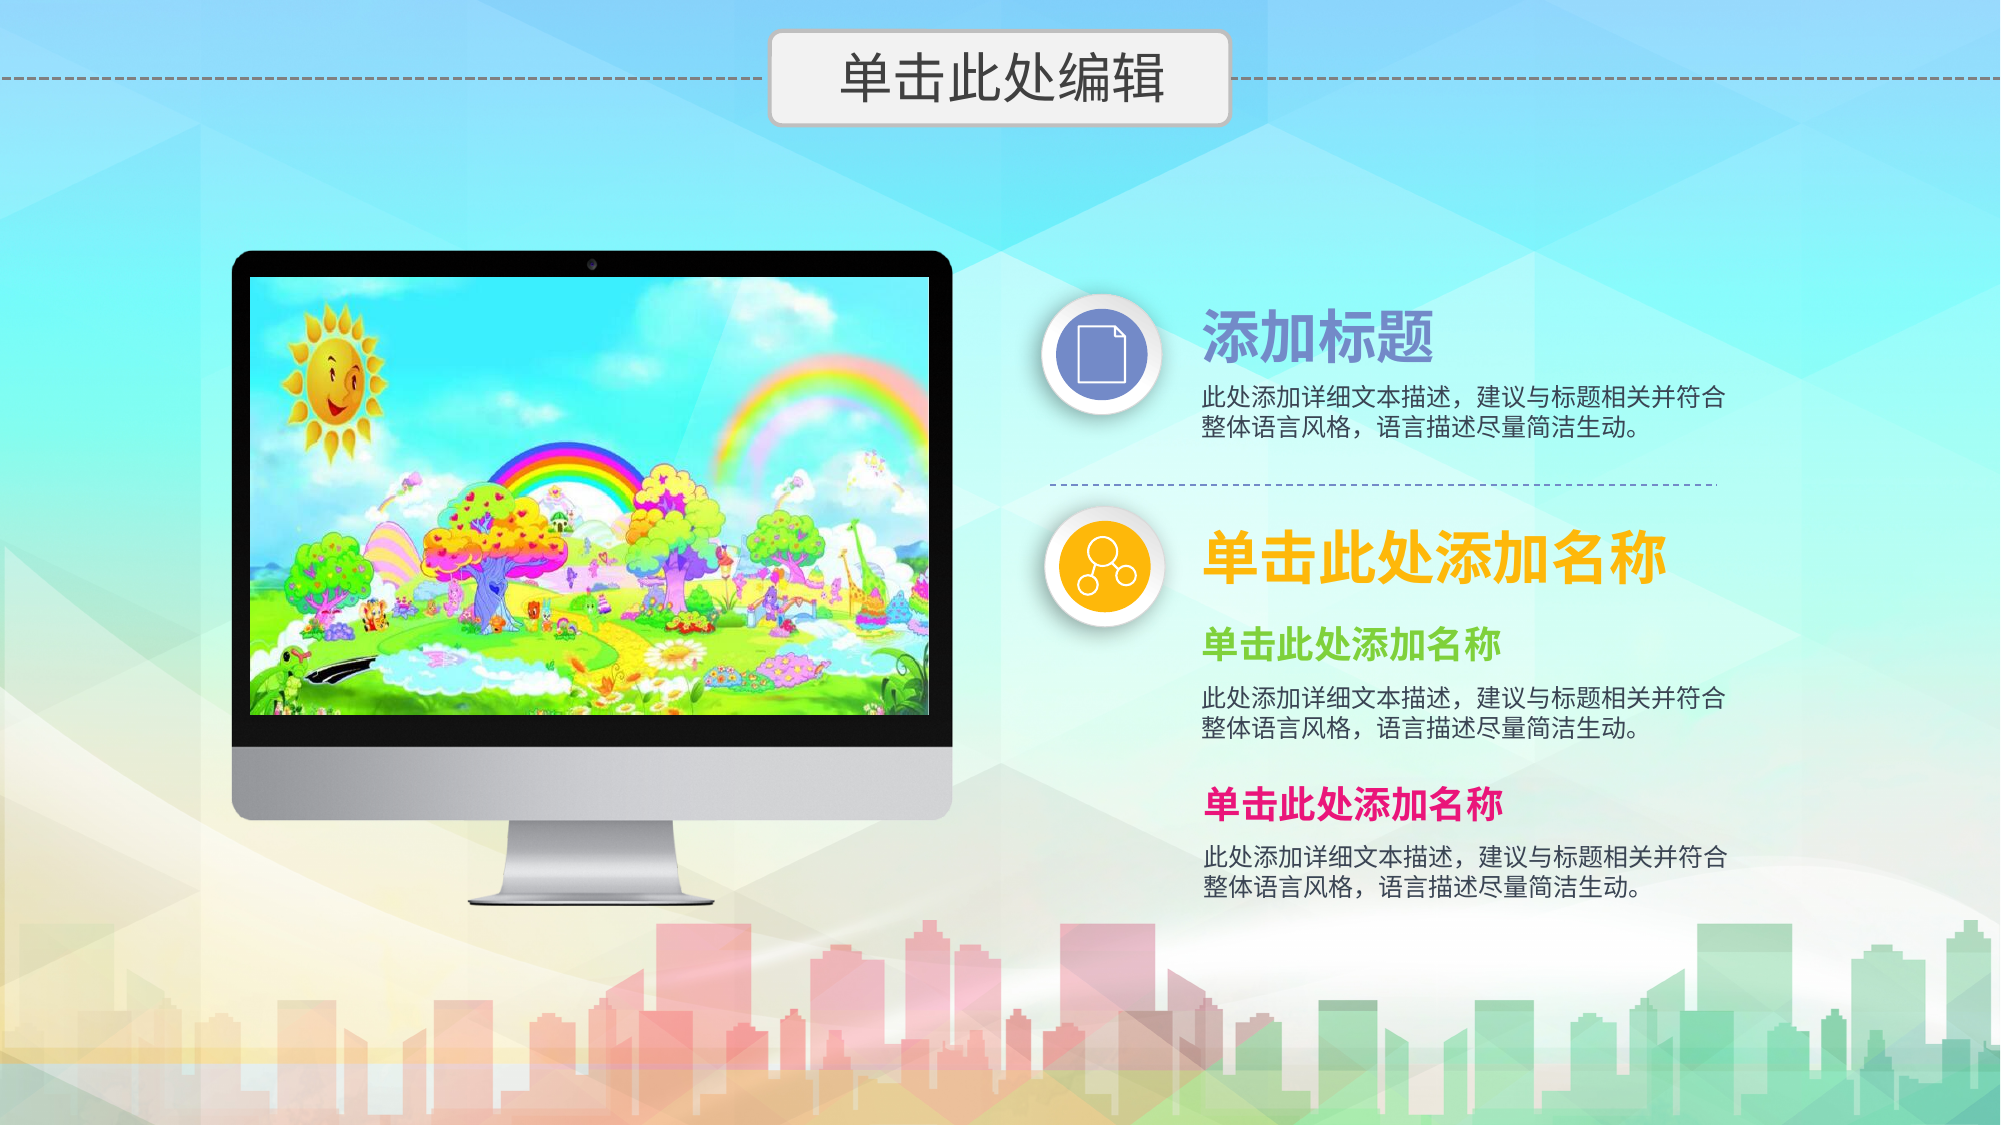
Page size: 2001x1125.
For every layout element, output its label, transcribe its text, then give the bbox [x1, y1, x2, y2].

text_box 单击此处添加名称 [1186, 513, 1746, 599]
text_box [1041, 294, 1163, 415]
text_box [768, 111, 1232, 127]
text_box 此处添加详细文本描述，建议与标题相关并符合整体语言风格，语言描述尽量简洁生动。 [1186, 378, 1746, 449]
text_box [1044, 506, 1166, 627]
text_box 添加标题 [1186, 292, 1746, 378]
text_box 单击此处添加名称 [1188, 773, 1748, 834]
title 单击此处编辑 [726, 51, 1280, 111]
text_box 此处添加详细文本描述，建议与标题相关并符合整体语言风格，语言描述尽量简洁生动。 [1186, 674, 1746, 750]
picture [0, 0, 2001, 1125]
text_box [211, 235, 970, 906]
text_box 此处添加详细文本描述，建议与标题相关并符合整体语言风格，语言描述尽量简洁生动。 [1188, 834, 1748, 909]
text_box [768, 29, 1232, 51]
text_box 单击此处添加名称 [1186, 613, 1746, 674]
